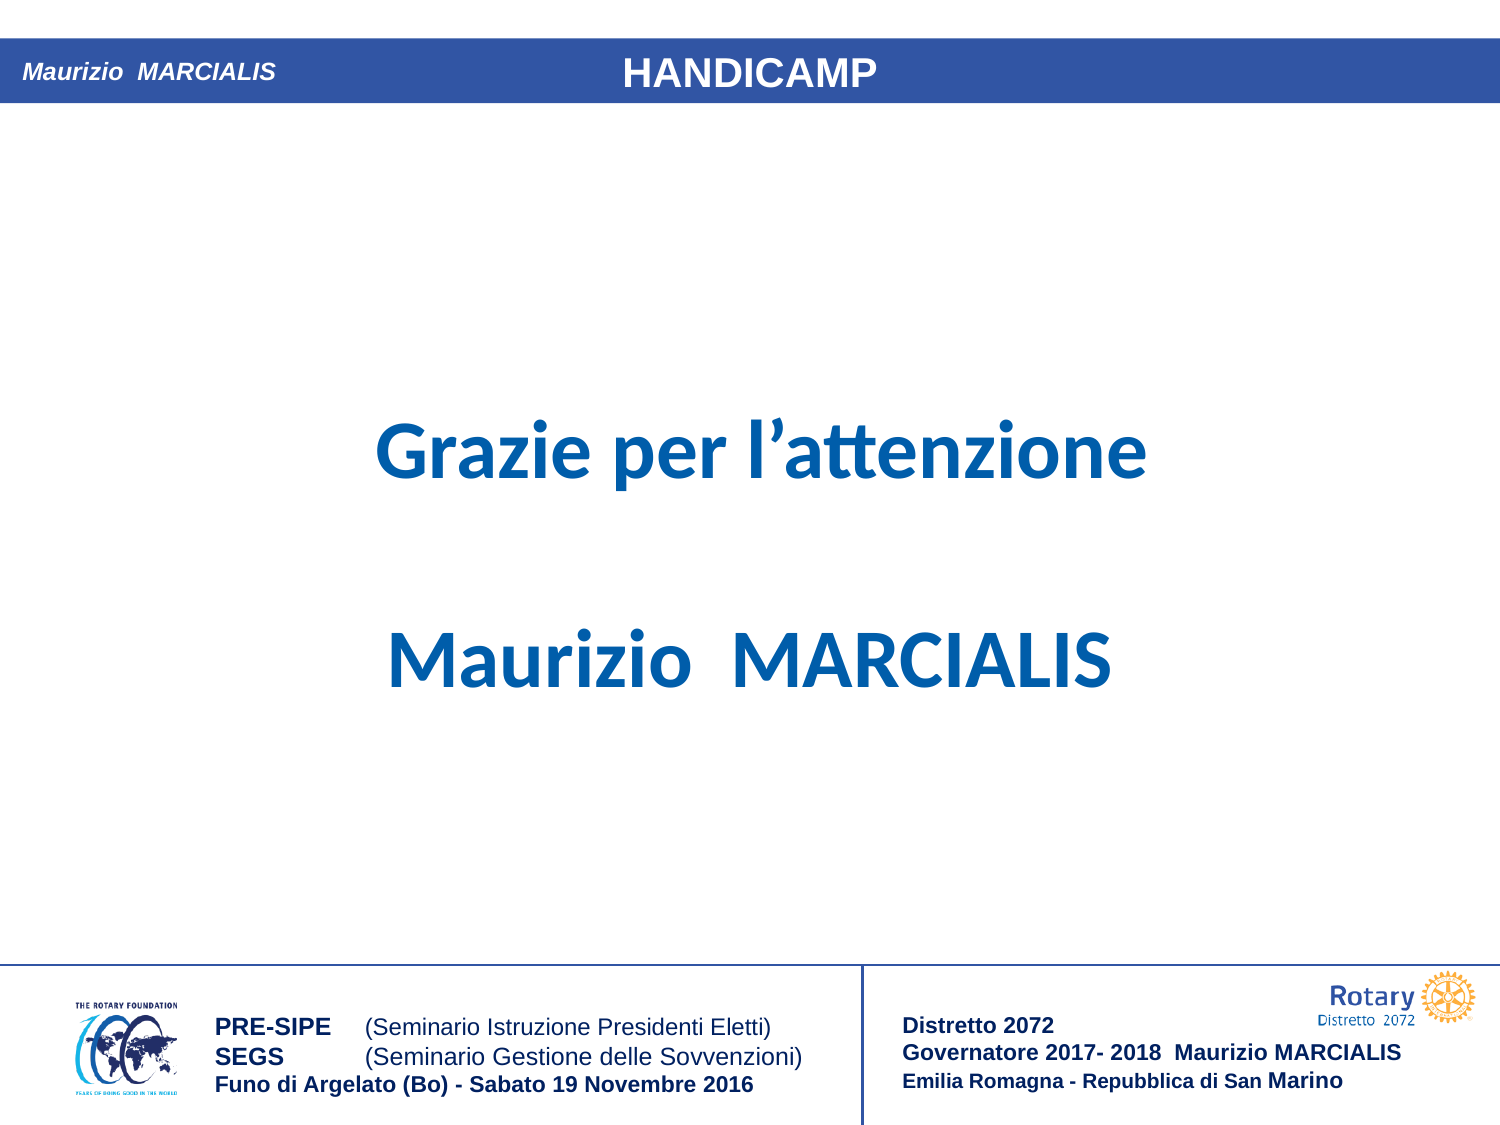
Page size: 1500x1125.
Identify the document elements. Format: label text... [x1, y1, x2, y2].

picture [62, 1002, 177, 1095]
text_box Maurizio MARCIALIS [7, 48, 292, 94]
text_box Maurizio MARCIALIS [149, 596, 1350, 712]
text_box Grazie per l’attenzione [162, 387, 1363, 503]
picture [1316, 968, 1477, 1029]
